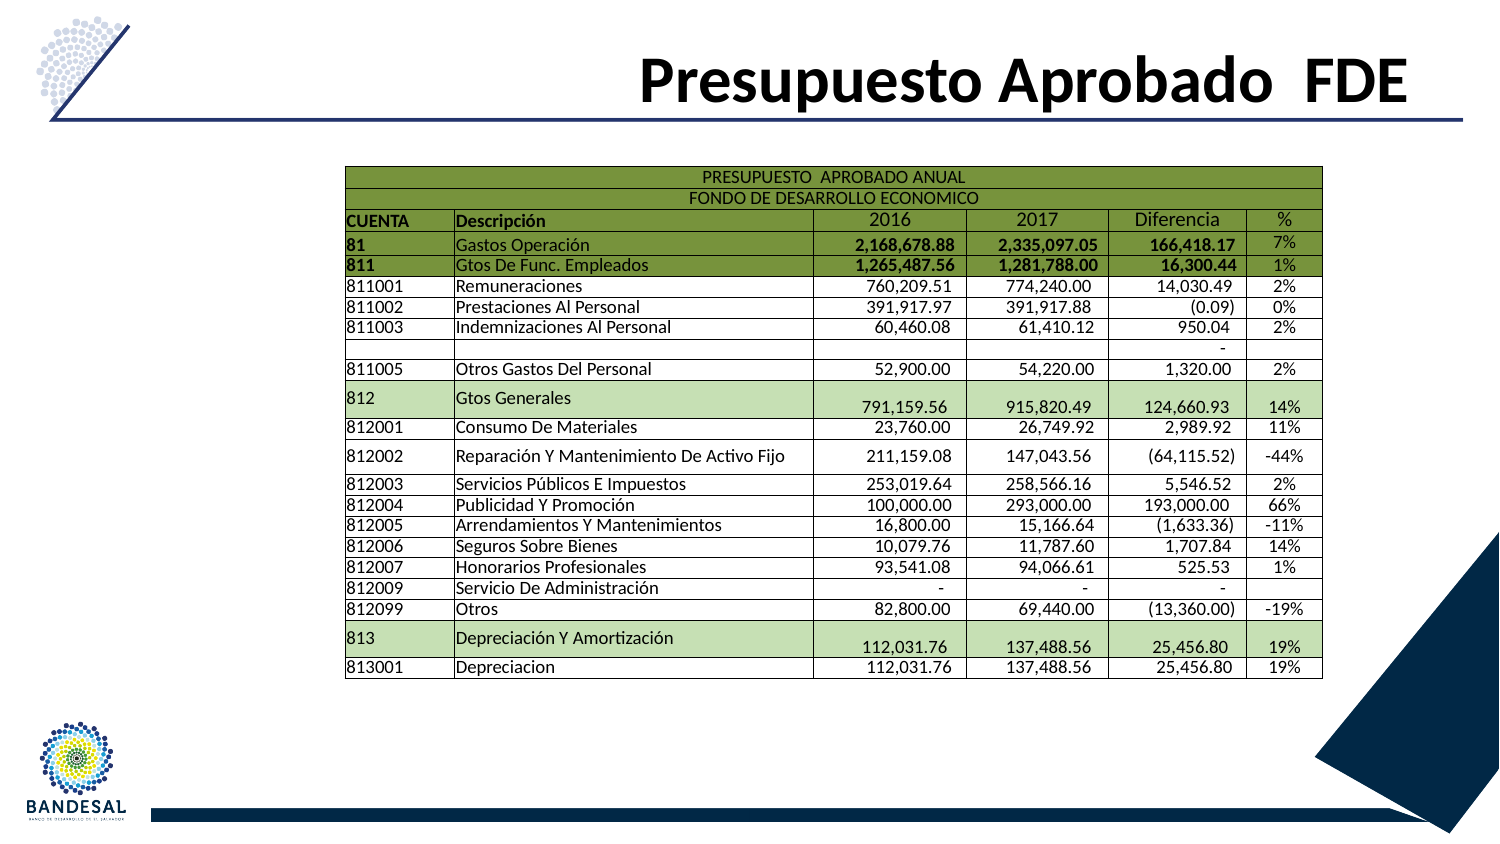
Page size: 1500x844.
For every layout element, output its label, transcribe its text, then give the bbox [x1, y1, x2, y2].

table_cell Prestaciones Al Personal [455, 298, 813, 318]
table_cell [1247, 340, 1322, 359]
table_cell 60,460.08 [814, 319, 966, 339]
table_cell 1,320.00 [1109, 360, 1246, 380]
table_cell Gtos De Func. Empleados [455, 256, 813, 276]
table_cell [1247, 579, 1322, 599]
table_cell 137,488.56 [967, 621, 1108, 657]
table_cell - [1109, 579, 1246, 599]
table_cell 81 [346, 232, 454, 255]
table_cell 253,019.64 [814, 475, 966, 495]
table_cell Servicios Públicos E Impuestos [455, 475, 813, 495]
table_cell 811 [346, 256, 454, 276]
table_cell [814, 340, 966, 359]
table_cell Depreciacion [455, 658, 813, 678]
table_cell 137,488.56 [967, 658, 1108, 678]
table_cell 93,541.08 [814, 558, 966, 578]
table_cell 16,800.00 [814, 517, 966, 537]
table_cell 54,220.00 [967, 360, 1108, 380]
table_cell 1,707.84 [1109, 538, 1246, 557]
table_cell 82,800.00 [814, 600, 966, 620]
table_cell 100,000.00 [814, 496, 966, 516]
table_cell 812004 [346, 496, 454, 516]
table_cell (64,115.52) [1109, 440, 1246, 474]
table_cell Depreciación Y Amortización [455, 621, 813, 657]
table_cell 2017 [967, 210, 1108, 231]
table_cell 1% [1247, 256, 1322, 276]
table_cell % [1247, 210, 1322, 231]
table_cell 69,440.00 [967, 600, 1108, 620]
table_cell 19% [1247, 621, 1322, 657]
table_cell 2,989.92 [1109, 419, 1246, 439]
table_cell (0.09) [1109, 298, 1246, 318]
table_cell (13,360.00) [1109, 600, 1246, 620]
table_cell 813 [346, 621, 454, 657]
table_cell 7% [1247, 232, 1322, 255]
table_cell 11% [1247, 419, 1322, 439]
table_cell 391,917.97 [814, 298, 966, 318]
table_cell [455, 340, 813, 359]
table_cell 0% [1247, 298, 1322, 318]
table_cell 166,418.17 [1109, 232, 1246, 255]
table_cell 193,000.00 [1109, 496, 1246, 516]
table_cell 1,281,788.00 [967, 256, 1108, 276]
table_cell 52,900.00 [814, 360, 966, 380]
table_cell 813001 [346, 658, 454, 678]
table_cell 760,209.51 [814, 277, 966, 297]
table_cell Gtos Generales [455, 381, 813, 418]
table_cell 812007 [346, 558, 454, 578]
table_cell 2% [1247, 475, 1322, 495]
table_cell 2,168,678.88 [814, 232, 966, 255]
table_cell 19% [1247, 658, 1322, 678]
table_cell 950.04 [1109, 319, 1246, 339]
table_cell 811001 [346, 277, 454, 297]
table_cell 915,820.49 [967, 381, 1108, 418]
table_cell 812001 [346, 419, 454, 439]
table_cell 5,546.52 [1109, 475, 1246, 495]
table_cell 14,030.49 [1109, 277, 1246, 297]
table_cell 812003 [346, 475, 454, 495]
table_cell -44% [1247, 440, 1322, 474]
table_cell 11,787.60 [967, 538, 1108, 557]
table_cell Arrendamientos Y Mantenimientos [455, 517, 813, 537]
table_cell 124,660.93 [1109, 381, 1246, 418]
table_cell Otros [455, 600, 813, 620]
table_cell 791,159.56 [814, 381, 966, 418]
table_cell 812005 [346, 517, 454, 537]
table_cell Remuneraciones [455, 277, 813, 297]
table_cell CUENTA [346, 210, 454, 231]
table_cell 812099 [346, 600, 454, 620]
table_cell Gastos Operación [455, 232, 813, 255]
table_cell 811002 [346, 298, 454, 318]
table_cell Otros Gastos Del Personal [455, 360, 813, 380]
table_cell (1,633.36) [1109, 517, 1246, 537]
table_cell 94,066.61 [967, 558, 1108, 578]
table_cell [967, 340, 1108, 359]
picture [0, 0, 1499, 844]
table_cell Reparación Y Mantenimiento De Activo Fijo [455, 440, 813, 474]
table_cell 15,166.64 [967, 517, 1108, 537]
table_cell 211,159.08 [814, 440, 966, 474]
title Presupuesto Aprobado FDE [75, 33, 1425, 119]
table_cell 525.53 [1109, 558, 1246, 578]
table_cell - [1109, 340, 1246, 359]
table_cell 812006 [346, 538, 454, 557]
table_cell 14% [1247, 538, 1322, 557]
table_cell 293,000.00 [967, 496, 1108, 516]
table_cell 112,031.76 [814, 621, 966, 657]
table_cell 14% [1247, 381, 1322, 418]
table_cell -19% [1247, 600, 1322, 620]
table_cell 811005 [346, 360, 454, 380]
table_cell 25,456.80 [1109, 621, 1246, 657]
table_cell 2016 [814, 210, 966, 231]
table_cell 10,079.76 [814, 538, 966, 557]
table_cell 66% [1247, 496, 1322, 516]
table_cell 1% [1247, 558, 1322, 578]
table_cell 16,300.44 [1109, 256, 1246, 276]
table_cell -11% [1247, 517, 1322, 537]
table_cell Consumo De Materiales [455, 419, 813, 439]
table_cell 2,335,097.05 [967, 232, 1108, 255]
table_cell 2% [1247, 360, 1322, 380]
table_cell 25,456.80 [1109, 658, 1246, 678]
table_cell 61,410.12 [967, 319, 1108, 339]
table_cell Publicidad Y Promoción [455, 496, 813, 516]
table_cell [346, 340, 454, 359]
table_cell 2% [1247, 277, 1322, 297]
table_cell Diferencia [1109, 210, 1246, 231]
table_cell 812002 [346, 440, 454, 474]
table_cell Descripción [455, 210, 813, 231]
table_cell FONDO DE DESARROLLO ECONOMICO [346, 189, 1322, 209]
table_cell 258,566.16 [967, 475, 1108, 495]
table_cell 2% [1247, 319, 1322, 339]
table_cell 812 [346, 381, 454, 418]
table_cell - [814, 579, 966, 599]
table_cell 147,043.56 [967, 440, 1108, 474]
table_header PRESUPUESTO APROBADO ANUAL [346, 167, 1322, 188]
table_cell 112,031.76 [814, 658, 966, 678]
table_cell 812009 [346, 579, 454, 599]
table_cell 774,240.00 [967, 277, 1108, 297]
table_cell 26,749.92 [967, 419, 1108, 439]
table_cell Honorarios Profesionales [455, 558, 813, 578]
table_cell 23,760.00 [814, 419, 966, 439]
table_cell Servicio De Administración [455, 579, 813, 599]
table_cell 811003 [346, 319, 454, 339]
table_cell Seguros Sobre Bienes [455, 538, 813, 557]
table_cell Indemnizaciones Al Personal [455, 319, 813, 339]
table_cell - [967, 579, 1108, 599]
table_cell 1,265,487.56 [814, 256, 966, 276]
table_cell 391,917.88 [967, 298, 1108, 318]
